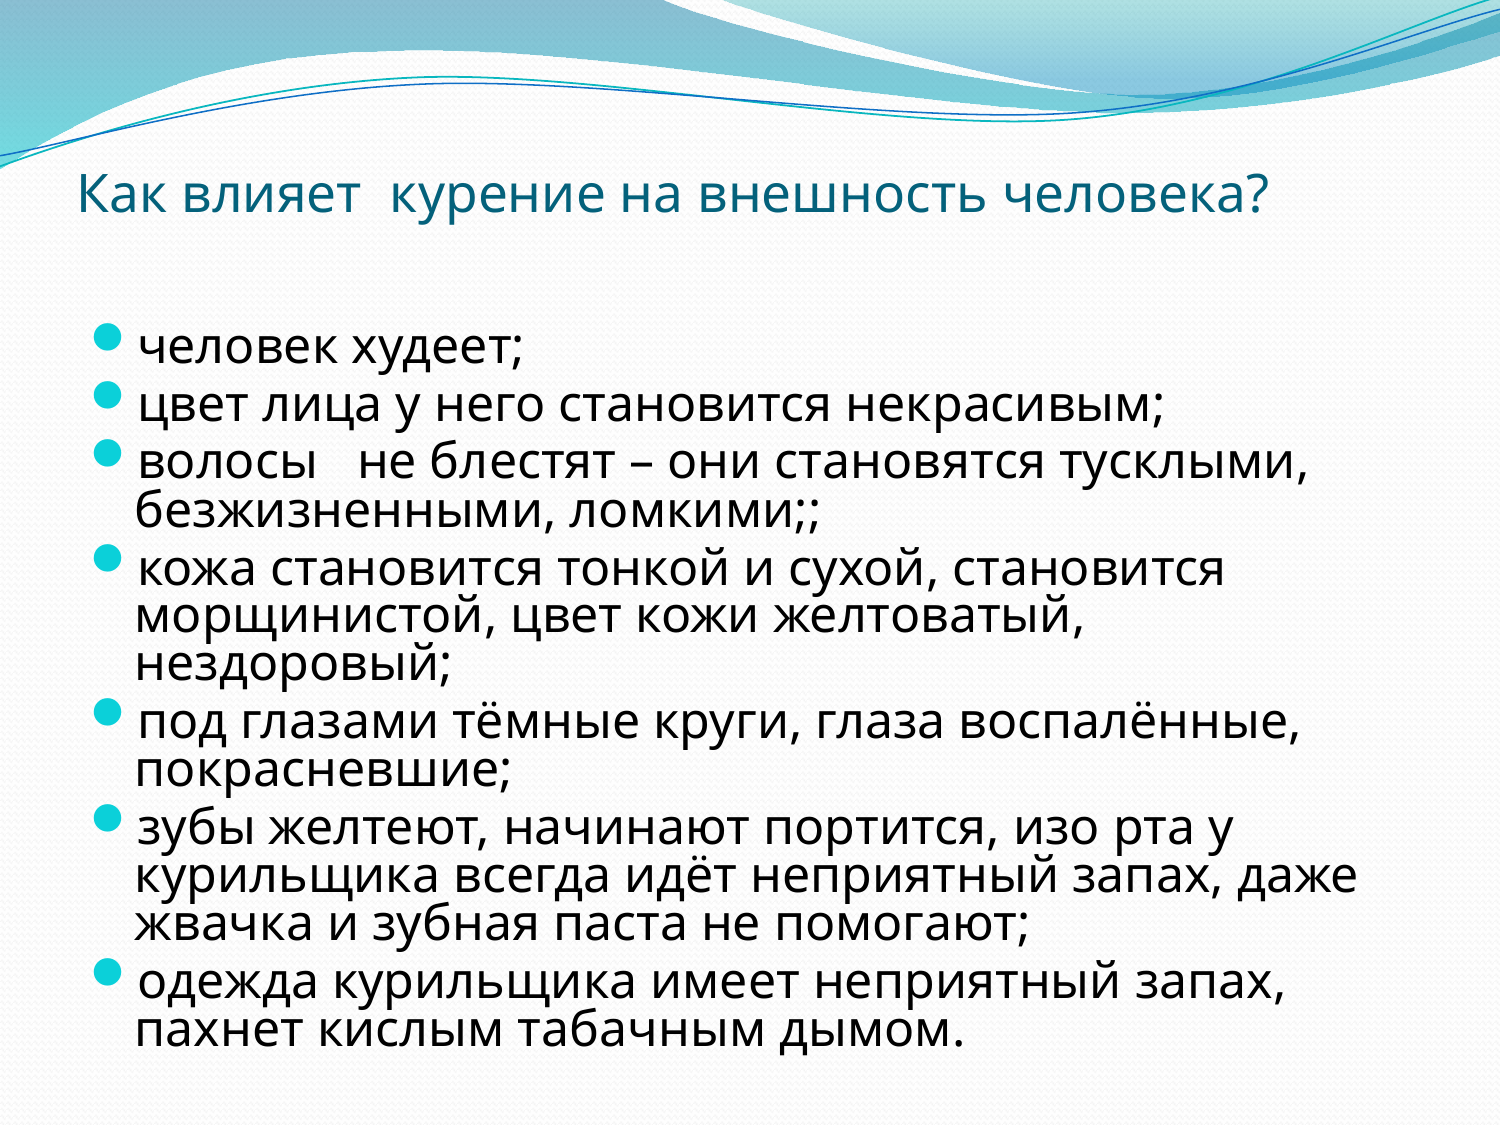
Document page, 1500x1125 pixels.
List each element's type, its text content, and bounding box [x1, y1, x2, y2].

list человек худеет; цвет лица у него становится некрасивым; волосы не блестят – они становятся тусклыми, безжизненными, ломкими;; кожа становится тонкой и сухой, становится морщинистой, цвет кожи желтоватый, нездоровый; под глазами тёмные круги, глаза воспалённые, покрасневшие; зубы желтеют, начинают портится, изо рта у курильщика всегда идёт неприятный запах, даже жвачка и зубная паста не помогают; одежда курильщика имеет неприятный запах, пахнет кислым табачным дымом. [75, 317, 1425, 1038]
title Как влияет курение на внешность человека? [76, 78, 1430, 294]
